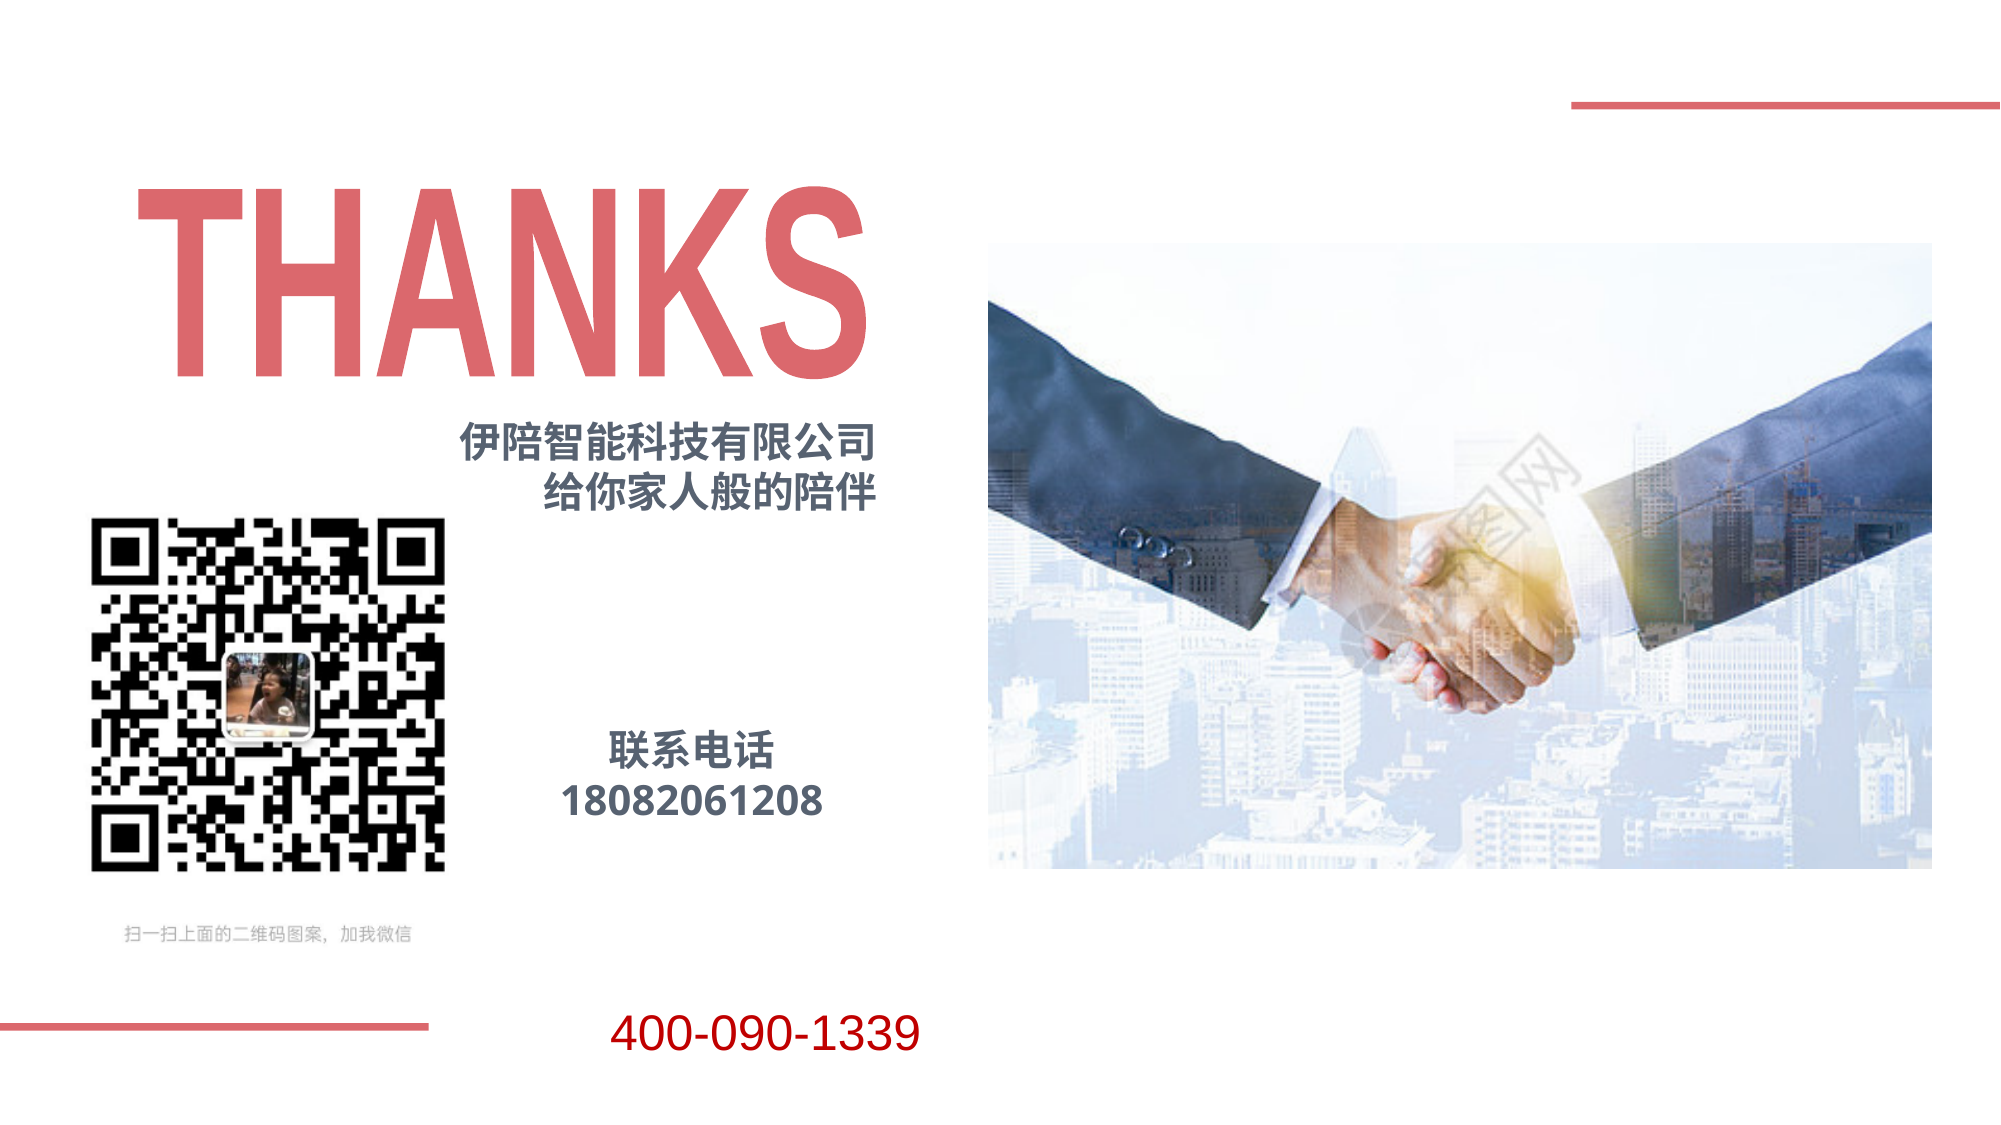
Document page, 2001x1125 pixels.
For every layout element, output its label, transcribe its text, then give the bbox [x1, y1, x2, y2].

text_box 联系电话 18082061208 [524, 715, 860, 831]
text_box 伊陪智能科技有限公司 给你家人般的陪伴 [179, 408, 893, 524]
text_box [1570, 101, 2000, 110]
text_box [0, 1022, 430, 1032]
picture [988, 243, 1932, 869]
text_box 400-090-1339 [595, 992, 1123, 1068]
picture [55, 491, 484, 960]
